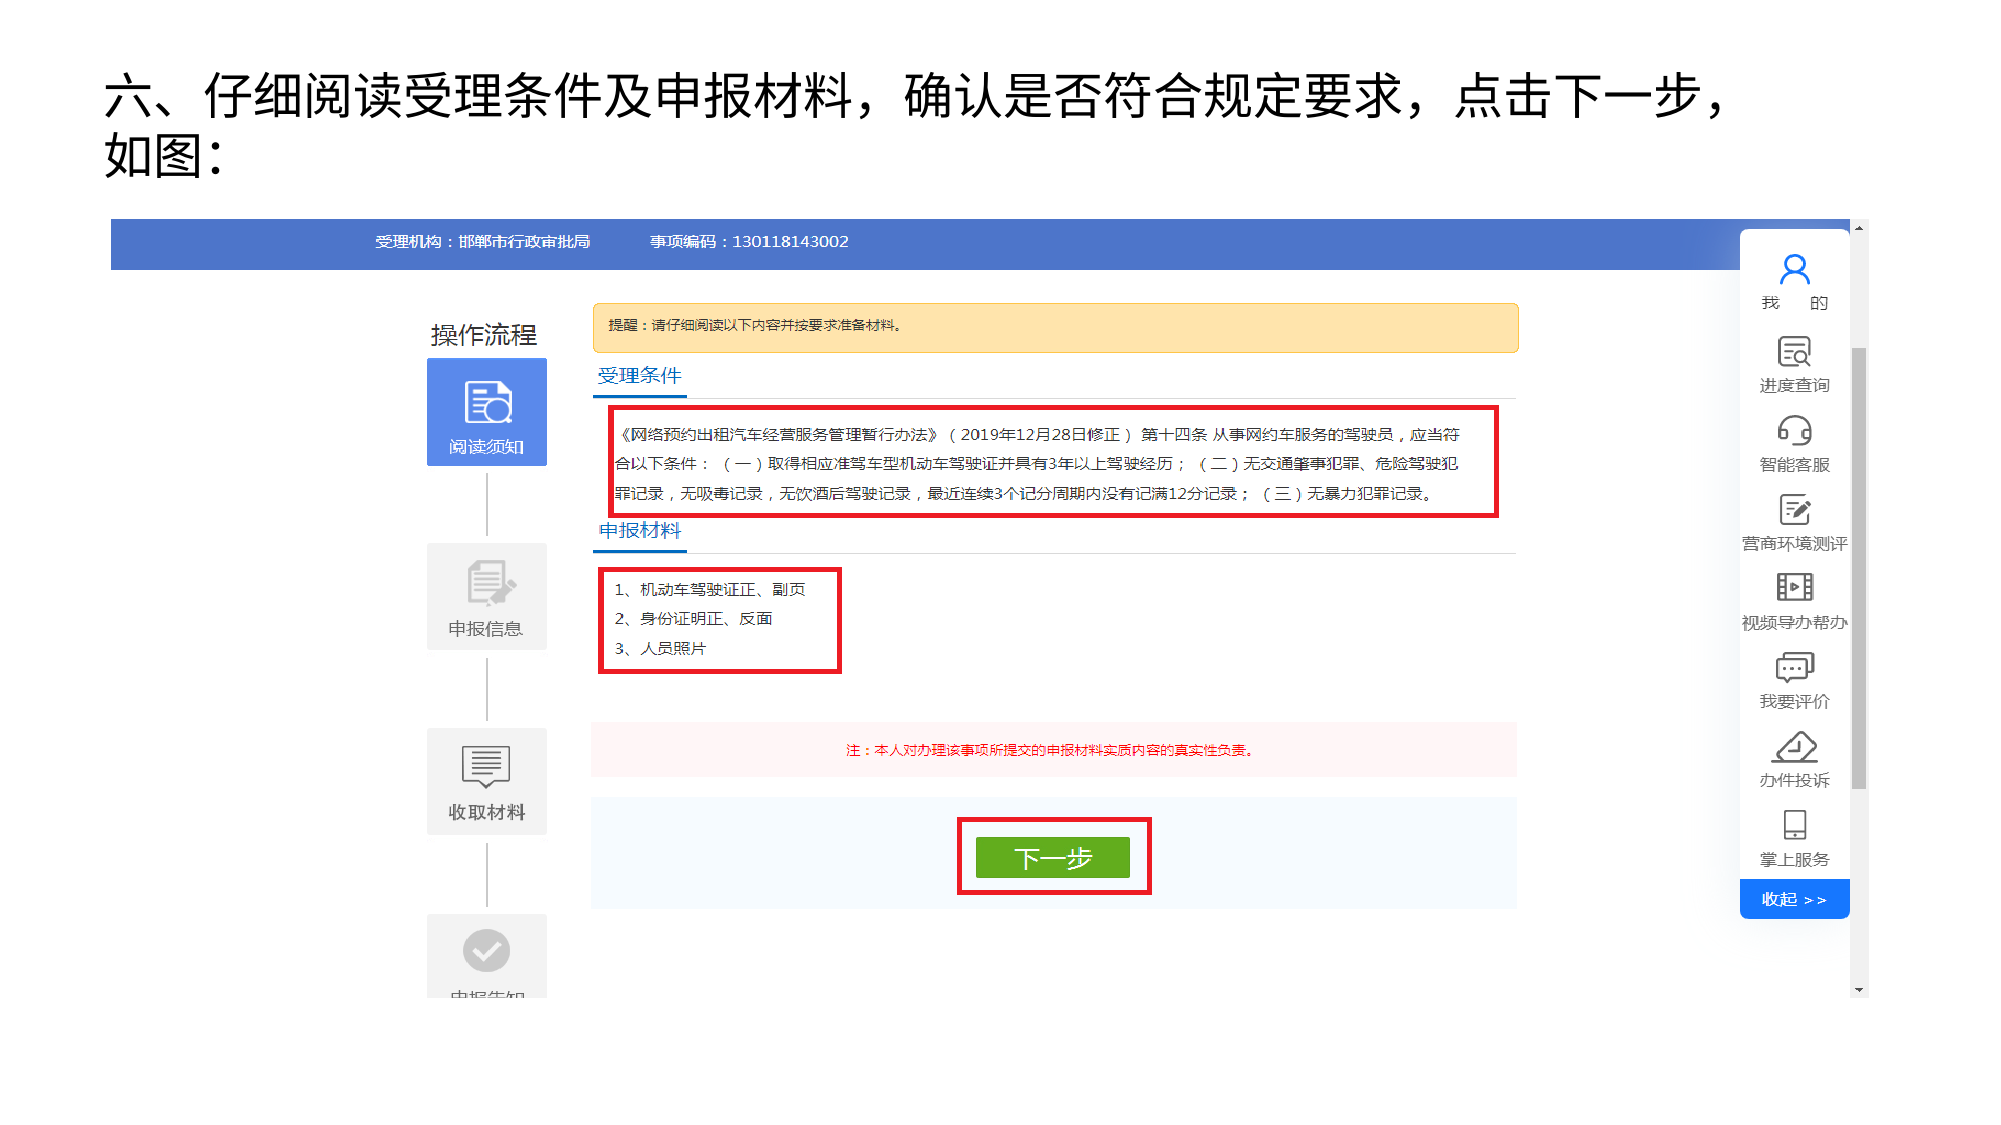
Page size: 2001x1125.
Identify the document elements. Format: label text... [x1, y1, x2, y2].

picture [110, 219, 1870, 998]
text_box 六、仔细阅读受理条件及申报材料，确认是否符合规定要求，点击下一步，如图： [88, 57, 1752, 220]
